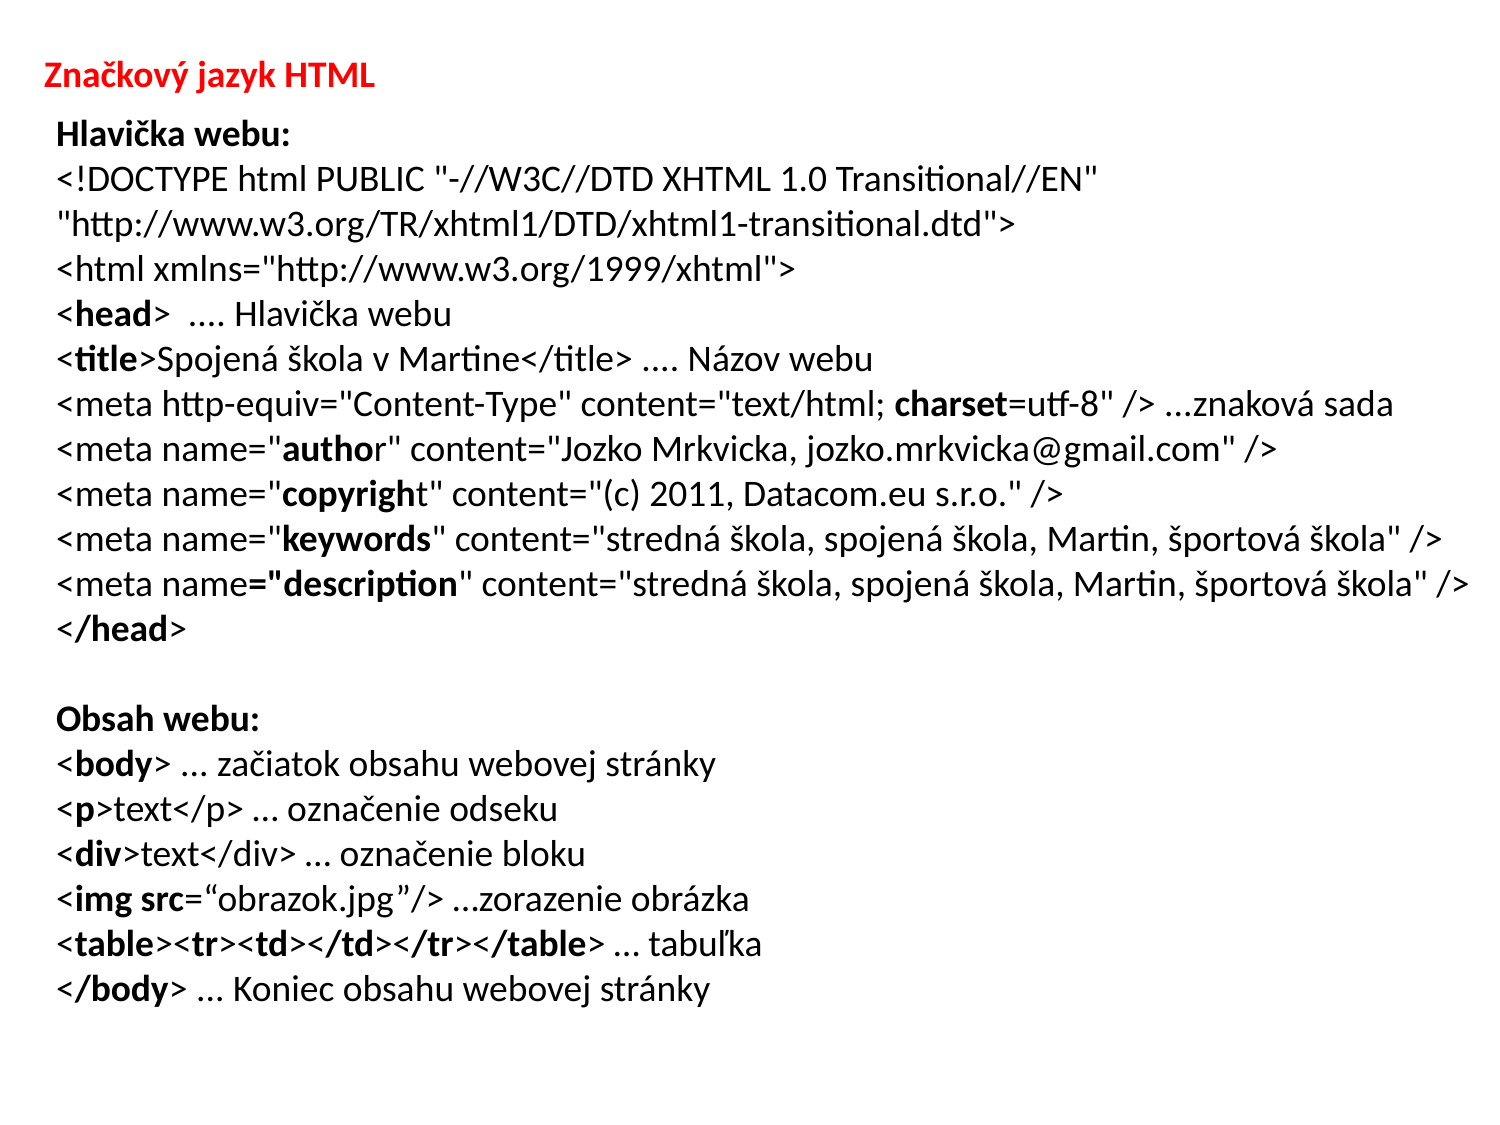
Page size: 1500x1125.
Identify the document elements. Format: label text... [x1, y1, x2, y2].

text_box Značkový jazyk HTML [29, 42, 1471, 193]
text_box Hlavička webu: <!DOCTYPE html PUBLIC "-//W3C//DTD XHTML 1.0 Transitional//EN" "http://www.w3.org/TR/xhtml1/DTD/xhtml1-transitional.dtd"> <html xmlns="http://www.w3.org/1999/xhtml"> <head> .... Hlavička webu <title>Spojená škola v Martine</title> .... Názov webu <meta http-equiv="Content-Type" content="text/html; charset=utf-8" /> ...znaková sada <meta name="author" content="Jozko Mrkvicka, jozko.mrkvicka@gmail.com" /> <meta name="copyright" content="(c) 2011, Datacom.eu s.r.o." /> <meta name="keywords" content="stredná škola, spojená škola, Martin, športová škola" /> <meta name="description" content="stredná škola, spojená škola, Martin, športová škola" /> </head> Obsah webu: <body> ... začiatok obsahu webovej stránky <p>text</p> … označenie odseku <div>text</div> … označenie bloku <img src=“obrazok.jpg”/> …zorazenie obrázka <table><tr><td></td></tr></table> … tabuľka </body> ... Koniec obsahu webovej stránky [41, 101, 1500, 1062]
